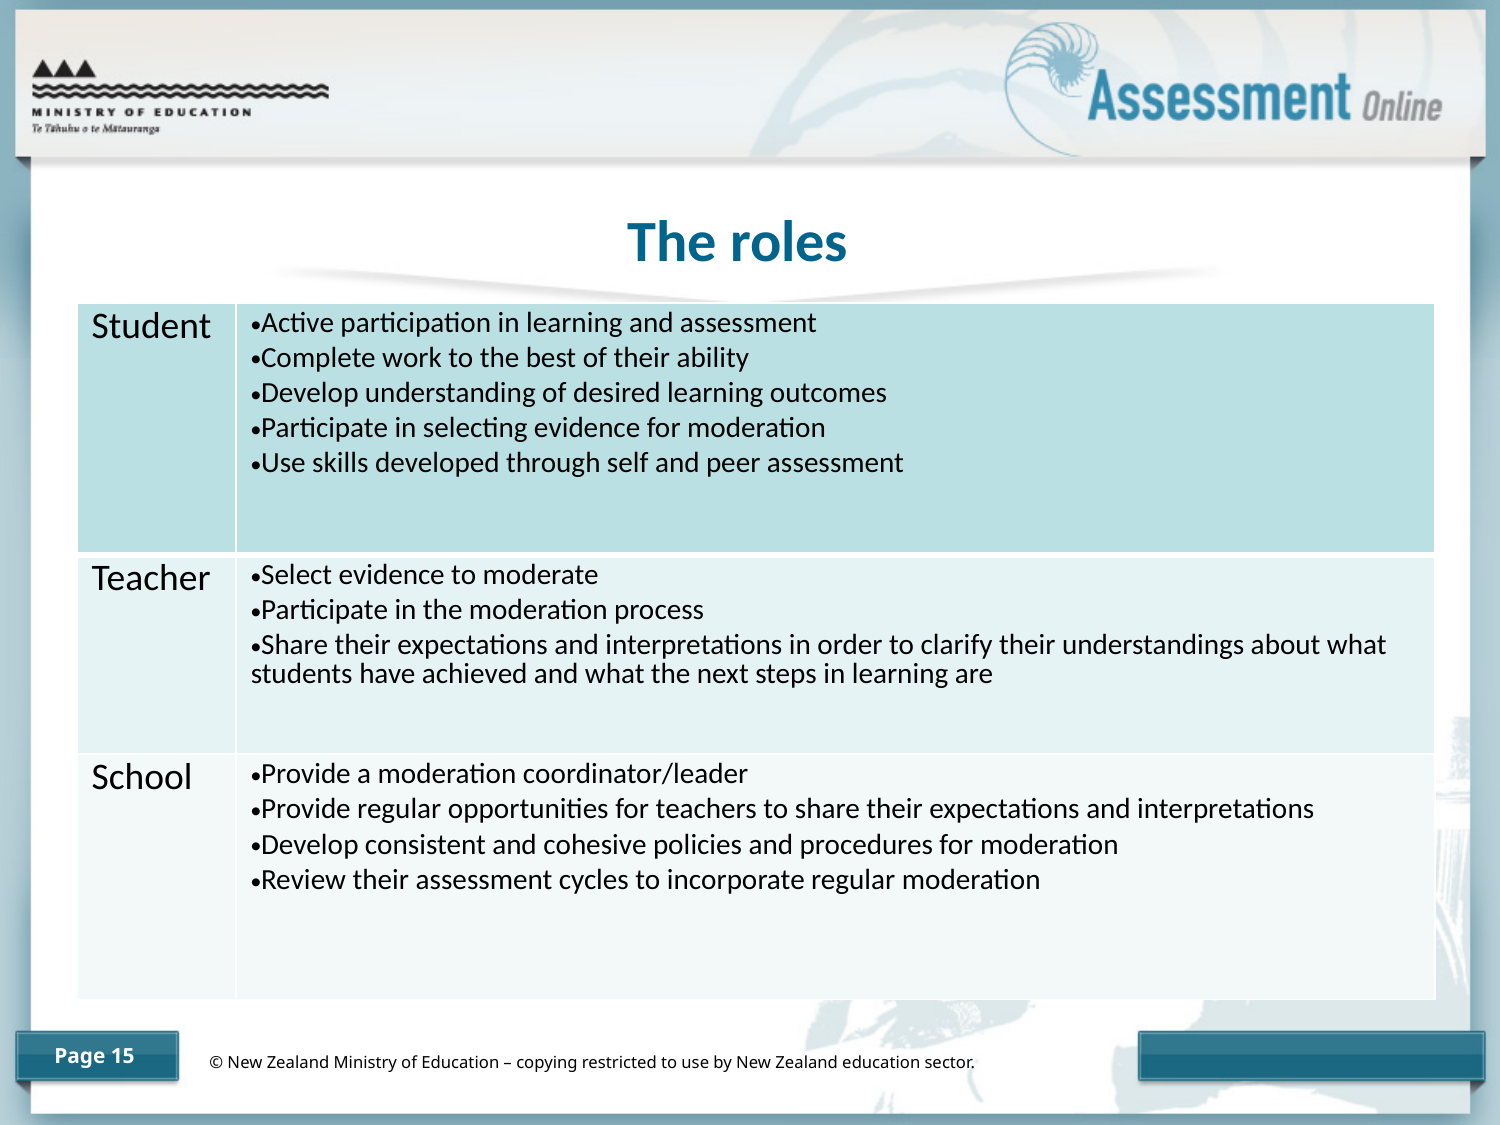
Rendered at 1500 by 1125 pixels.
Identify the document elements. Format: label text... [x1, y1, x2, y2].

picture [0, 0, 1500, 1125]
table_cell Provide a moderation coordinator/leader Provide regular opportunities for teachers to share their expectations and interpretations Develop consistent and cohesive policies and procedures for moderation Review their assessment cycles to incorporate regular moderation [237, 755, 1434, 999]
title The roles [100, 172, 1376, 302]
table_header Student [78, 304, 235, 552]
table_cell Select evidence to moderate Participate in the moderation process Share their expectations and interpretations in order to clarify their understandings about what students have achieved and what the next steps in learning are [237, 558, 1434, 753]
table_cell Teacher [78, 558, 235, 753]
table_cell School [78, 755, 235, 999]
table_header Active participation in learning and assessment Complete work to the best of their ability Develop understanding of desired learning outcomes Participate in selecting evidence for moderation Use skills developed through self and peer assessment [237, 304, 1434, 552]
